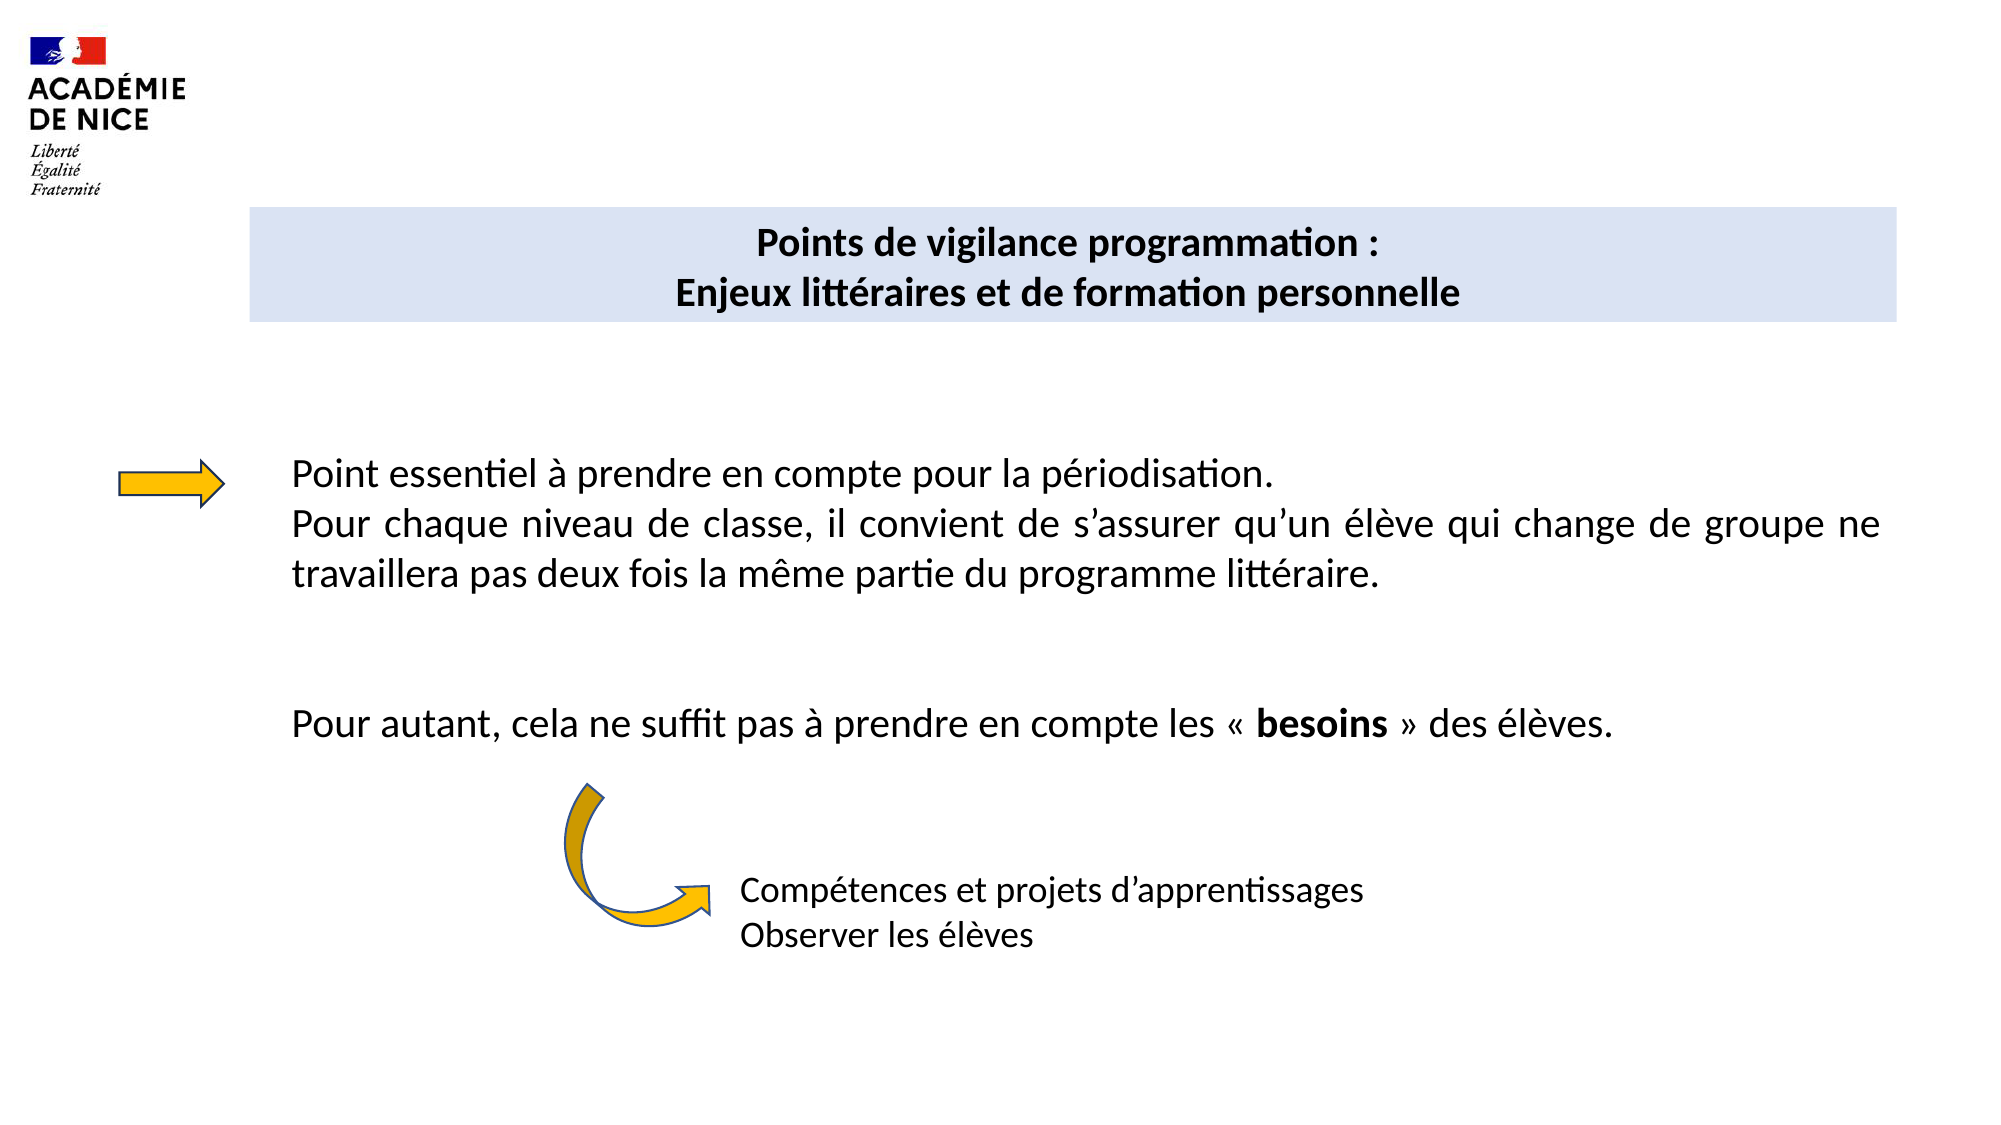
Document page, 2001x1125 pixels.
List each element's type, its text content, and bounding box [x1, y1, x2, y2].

text_box [118, 458, 226, 510]
text_box Point essentiel à prendre en compte pour la périodisation. Pour chaque niveau de classe, il convient de s’assurer qu’un élève qui change de groupe ne travaillera pas deux fois la même partie du programme littéraire. Pour autant, cela ne suffit pas à prendre en compte les « besoins » des élèves. [276, 438, 1897, 854]
text_box Compétences et projets d’apprentissages Observer les élèves [725, 857, 1679, 963]
text_box Points de vigilance programmation : Enjeux littéraires et de formation personnelle [249, 207, 1897, 322]
text_box [563, 782, 711, 928]
picture [18, 23, 216, 225]
